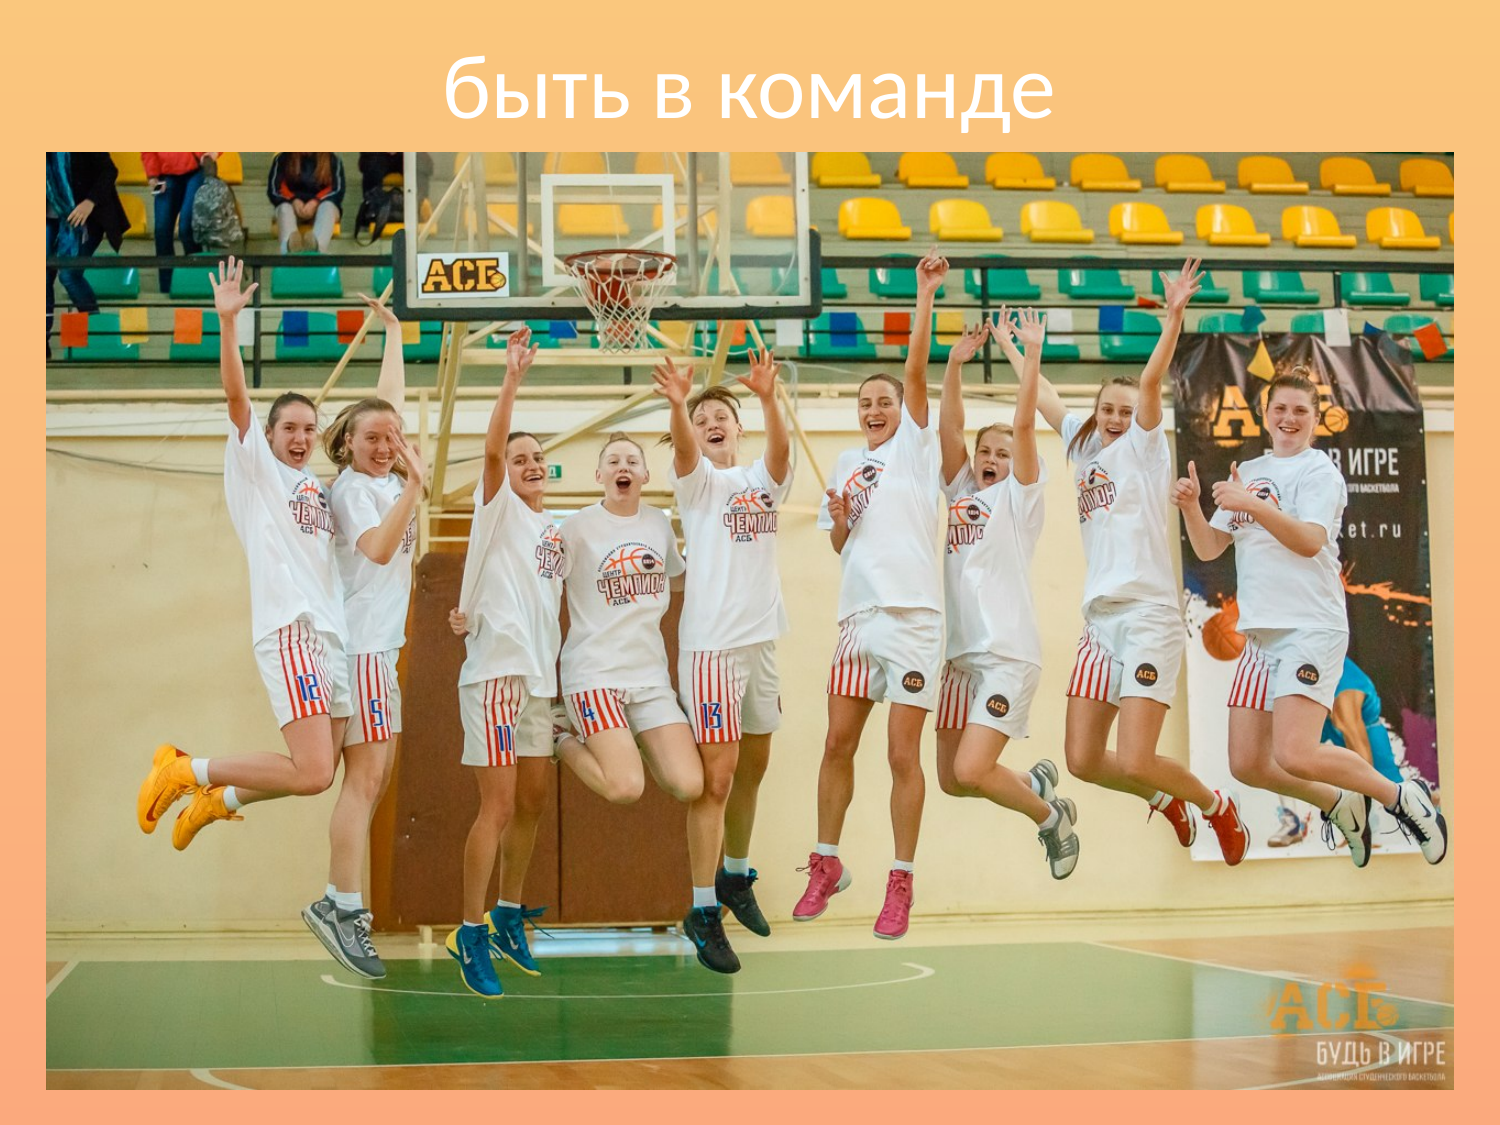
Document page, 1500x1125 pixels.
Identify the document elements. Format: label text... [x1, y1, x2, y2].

picture [46, 152, 1454, 1090]
picture [46, 180, 51, 193]
title быть в команде [74, 0, 1426, 150]
